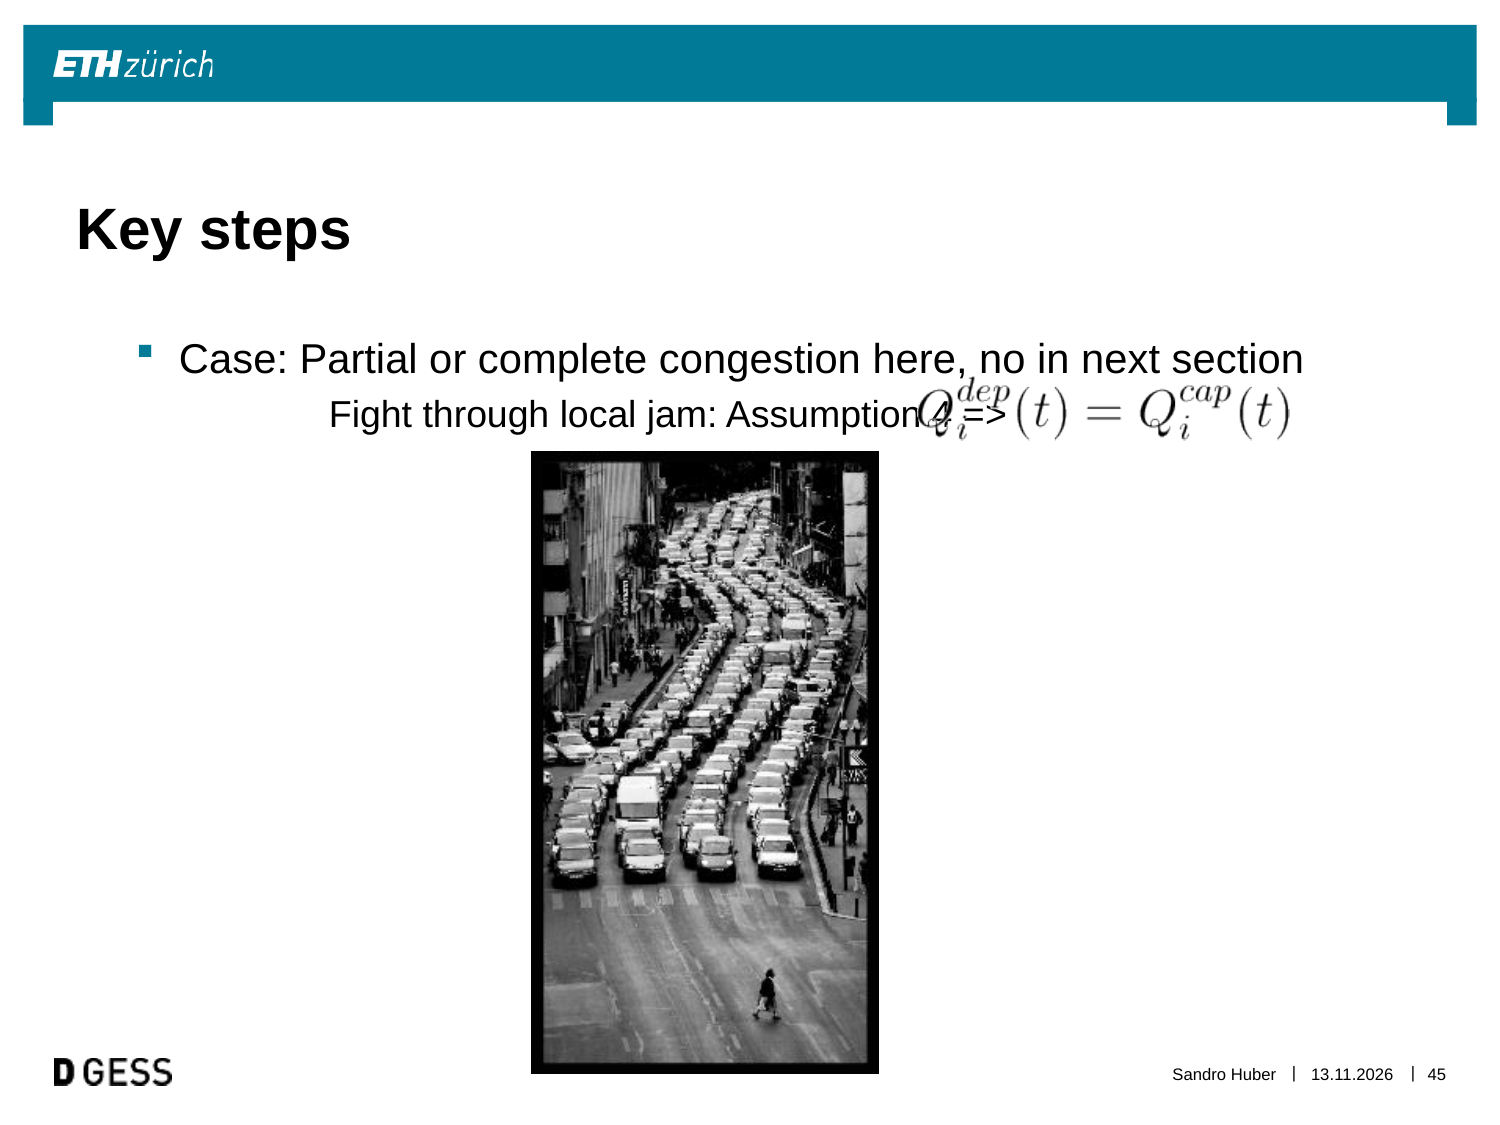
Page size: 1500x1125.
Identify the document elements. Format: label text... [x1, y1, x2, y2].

slide_number 45 [1415, 1034, 1459, 1112]
title Key steps [53, 101, 1447, 262]
picture [54, 1058, 172, 1086]
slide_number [1302, 1034, 1403, 1112]
picture [531, 451, 879, 1075]
footer Sandro Huber [750, 1034, 1277, 1112]
list Case: Partial or complete congestion here, no in next section Fight through local jam: Assumption 4 => [53, 332, 1447, 1024]
picture [917, 376, 1290, 441]
